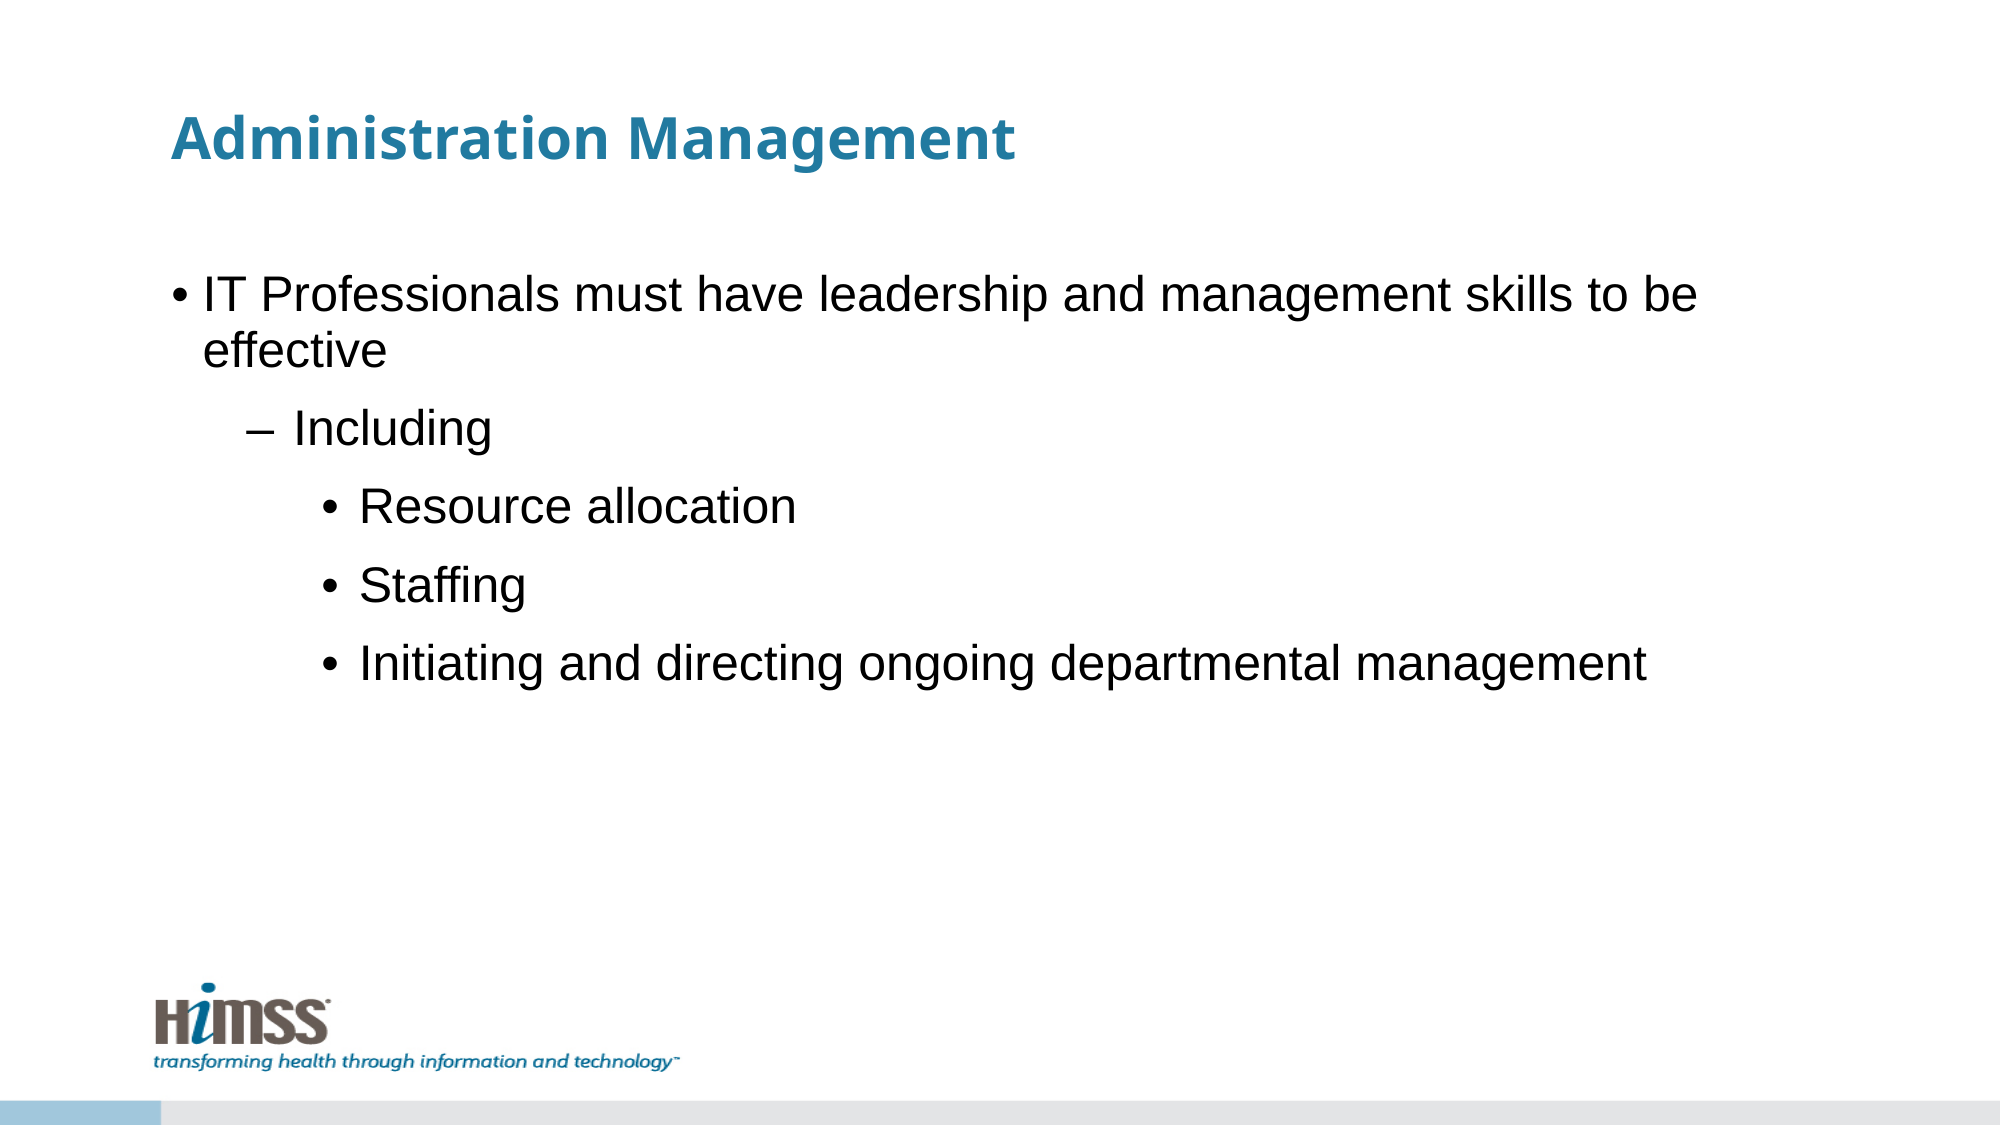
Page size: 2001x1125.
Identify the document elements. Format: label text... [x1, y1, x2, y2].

list IT Professionals must have leadership and management skills to be effective Including Resource allocation Staffing Initiating and directing ongoing departmental management [156, 259, 1900, 830]
title Administration Management [156, 93, 1900, 226]
picture [0, 0, 2000, 1125]
